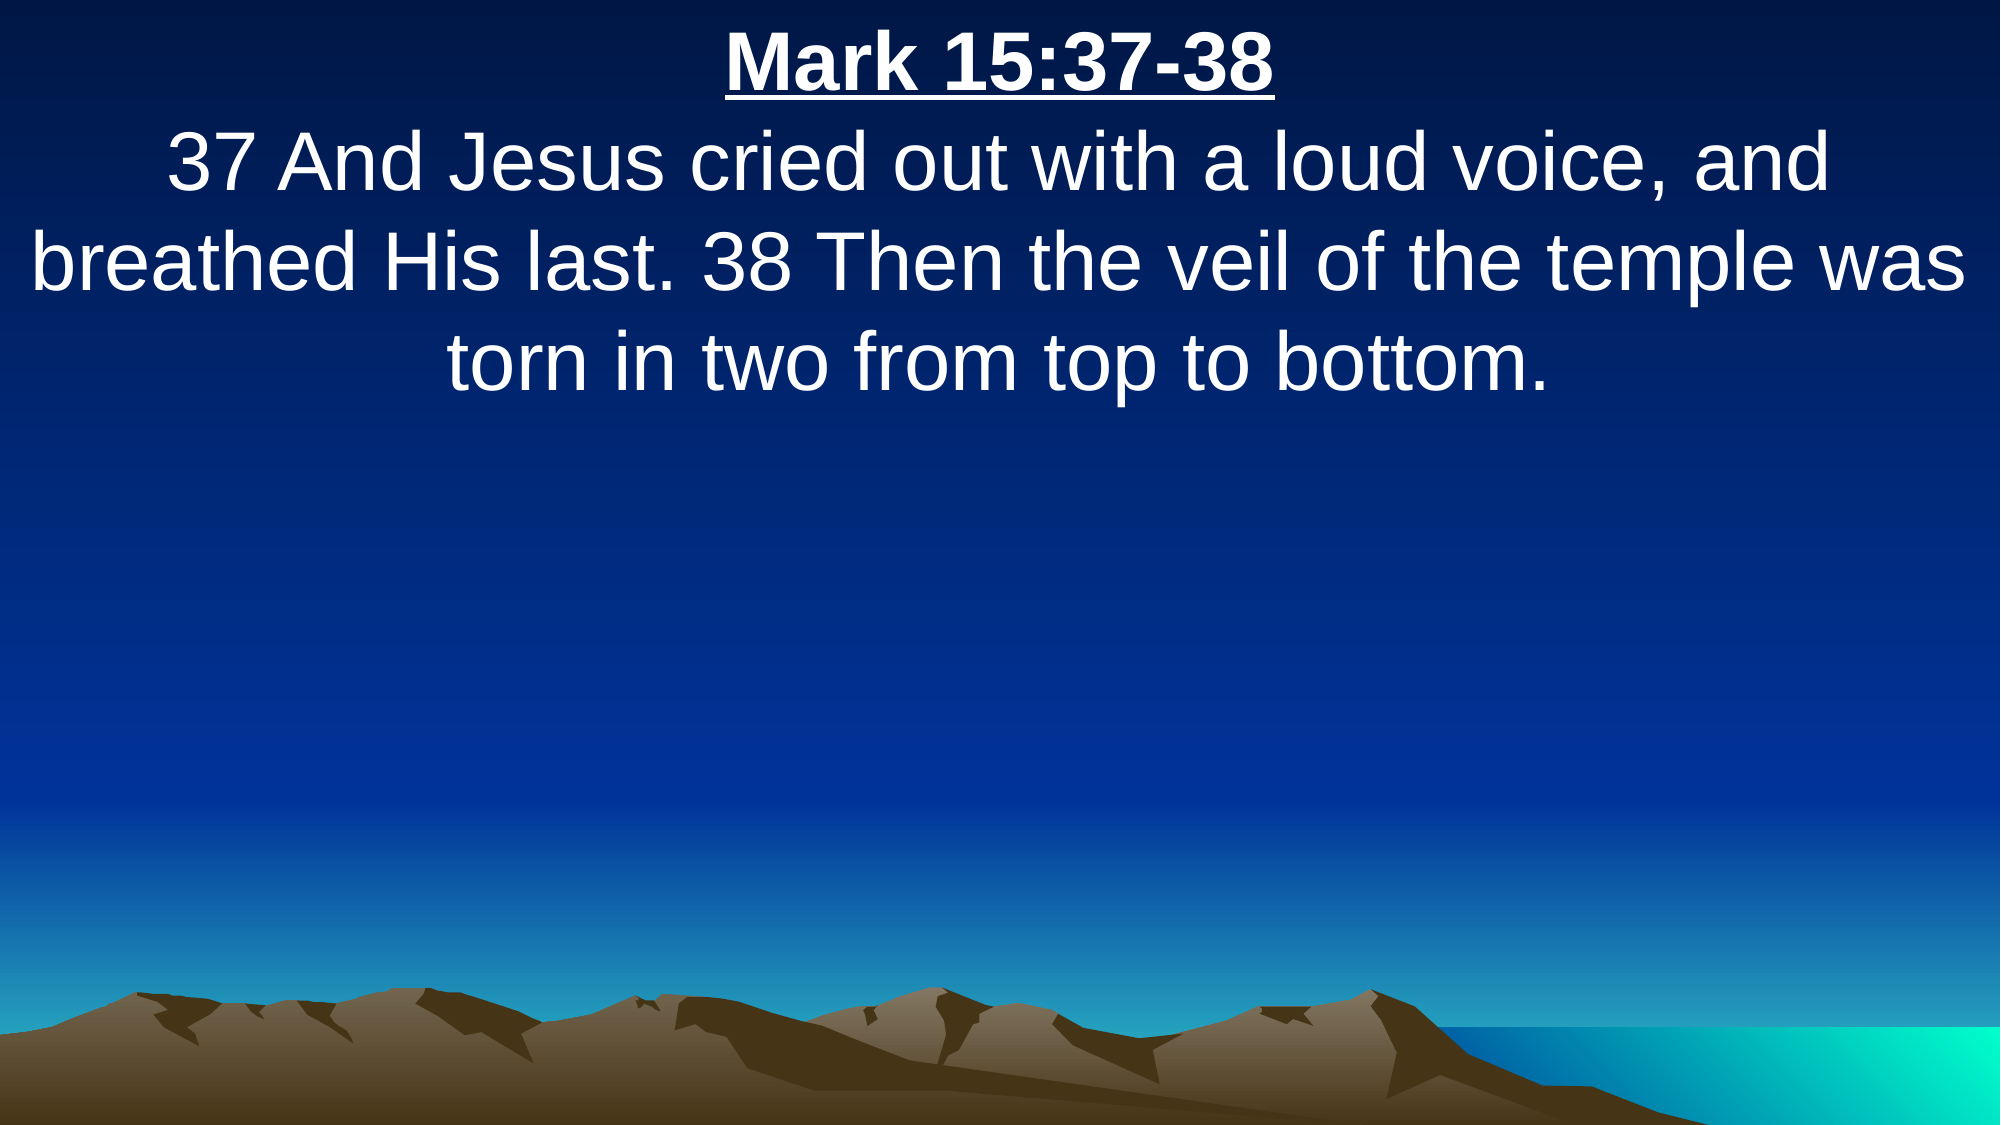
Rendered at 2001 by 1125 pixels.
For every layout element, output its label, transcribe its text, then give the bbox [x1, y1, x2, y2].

text_box Mark 15:37-38 37 And Jesus cried out with a loud voice, and breathed His last. 38 Then the veil of the temple was torn in two from top to bottom. [0, 0, 2000, 515]
